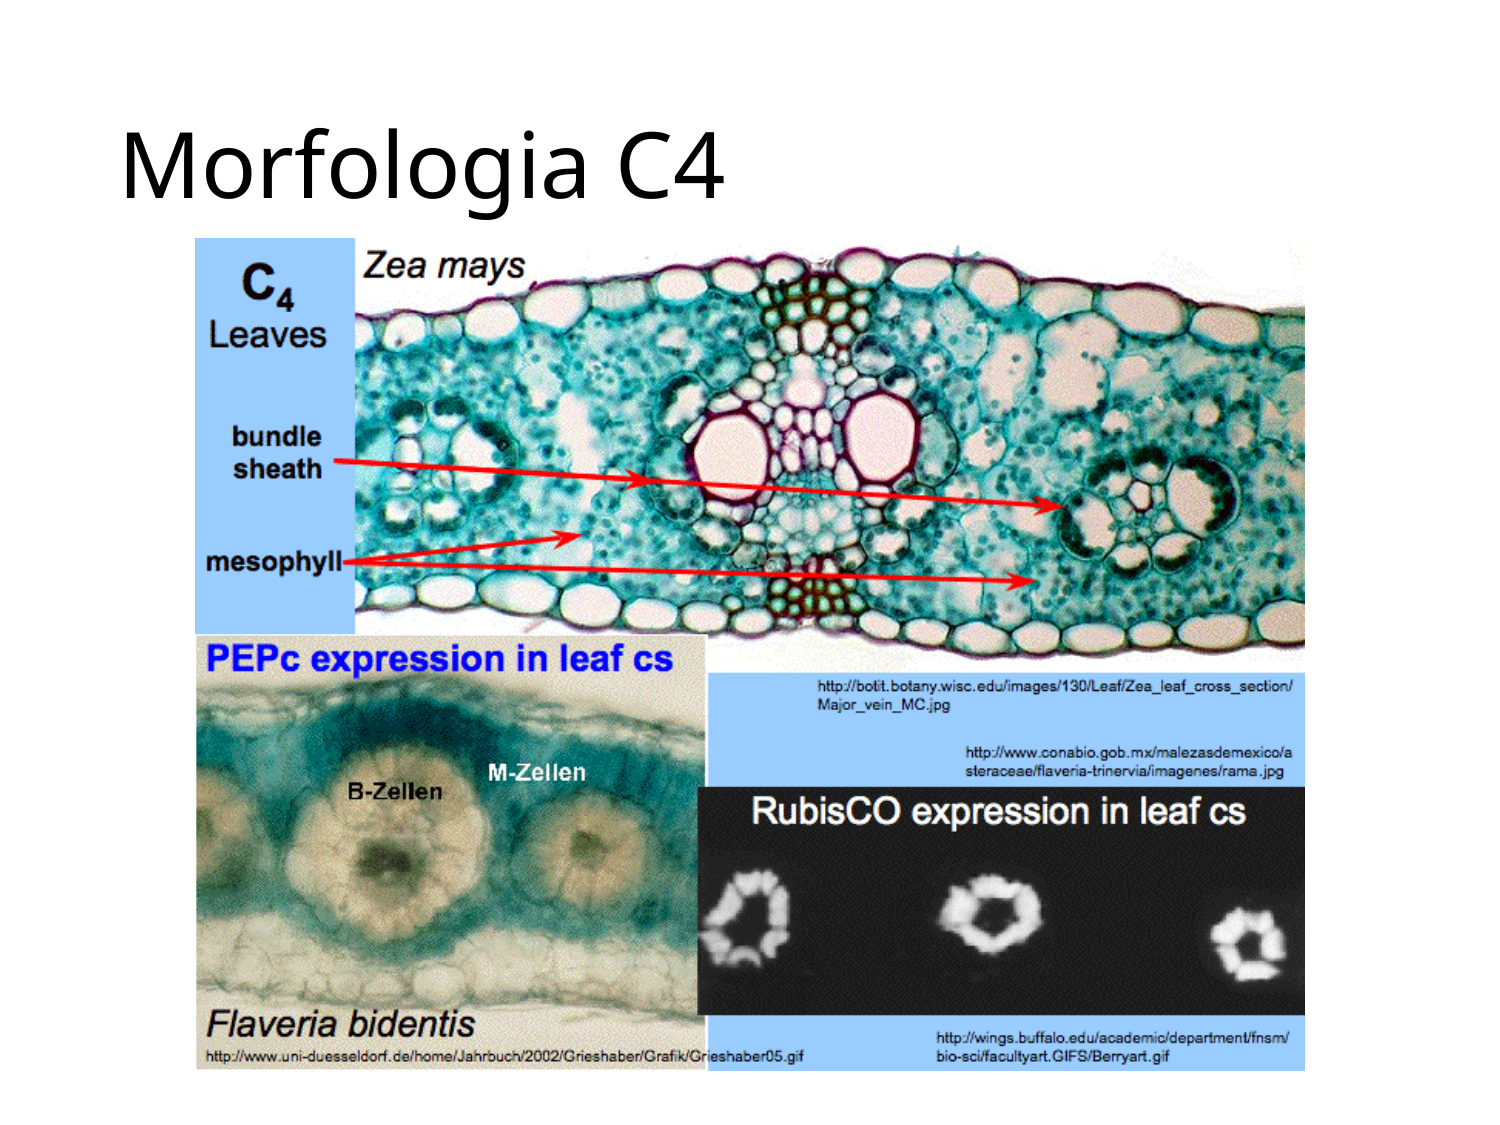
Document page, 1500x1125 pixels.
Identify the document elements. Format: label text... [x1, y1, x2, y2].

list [195, 238, 1305, 1071]
title Morfologia C4 [103, 59, 1397, 278]
